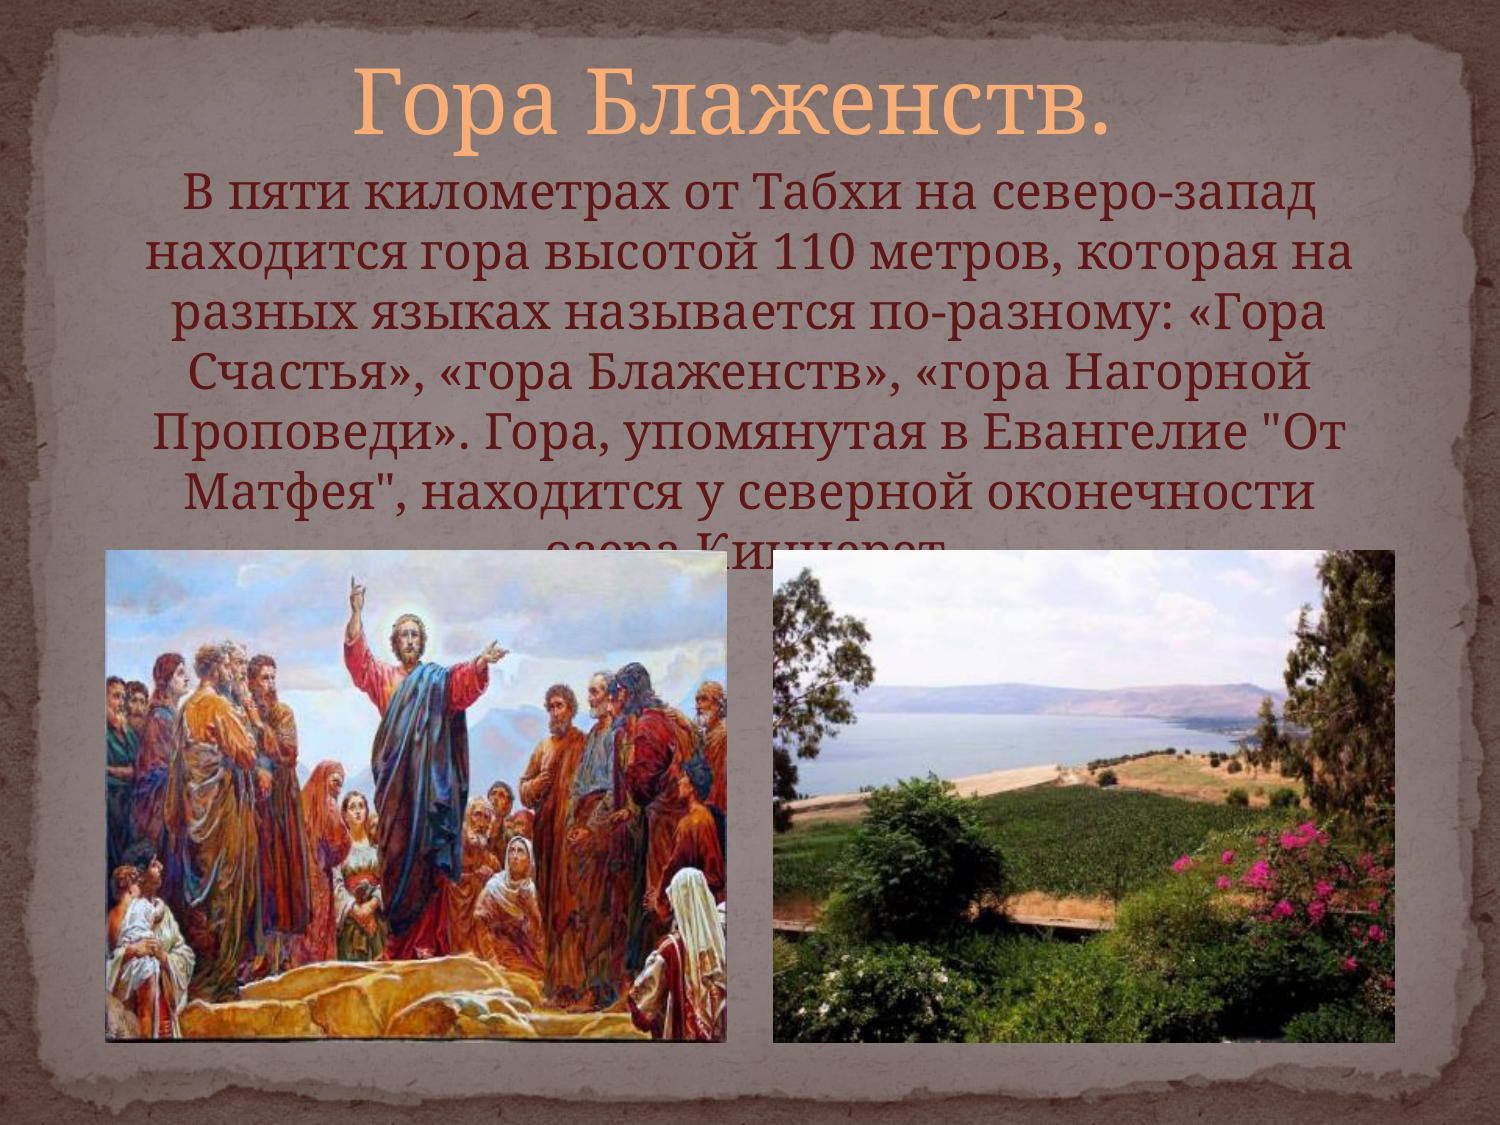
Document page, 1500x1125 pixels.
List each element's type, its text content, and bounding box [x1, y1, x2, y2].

picture [105, 550, 727, 1043]
text_box Гора Блаженств. [222, 35, 1243, 160]
picture [773, 550, 1395, 1043]
text_box В пяти километрах от Табхи на северо-запад находится гора высотой 110 метров, которая на разных языках называется по-разному: «Гора Счастья», «гора Блаженств», «гора Нагорной Проповеди». Гора, упомянутая в Евангелие "От Матфея", находится у северной оконечности озера Киннерет. [105, 152, 1395, 633]
